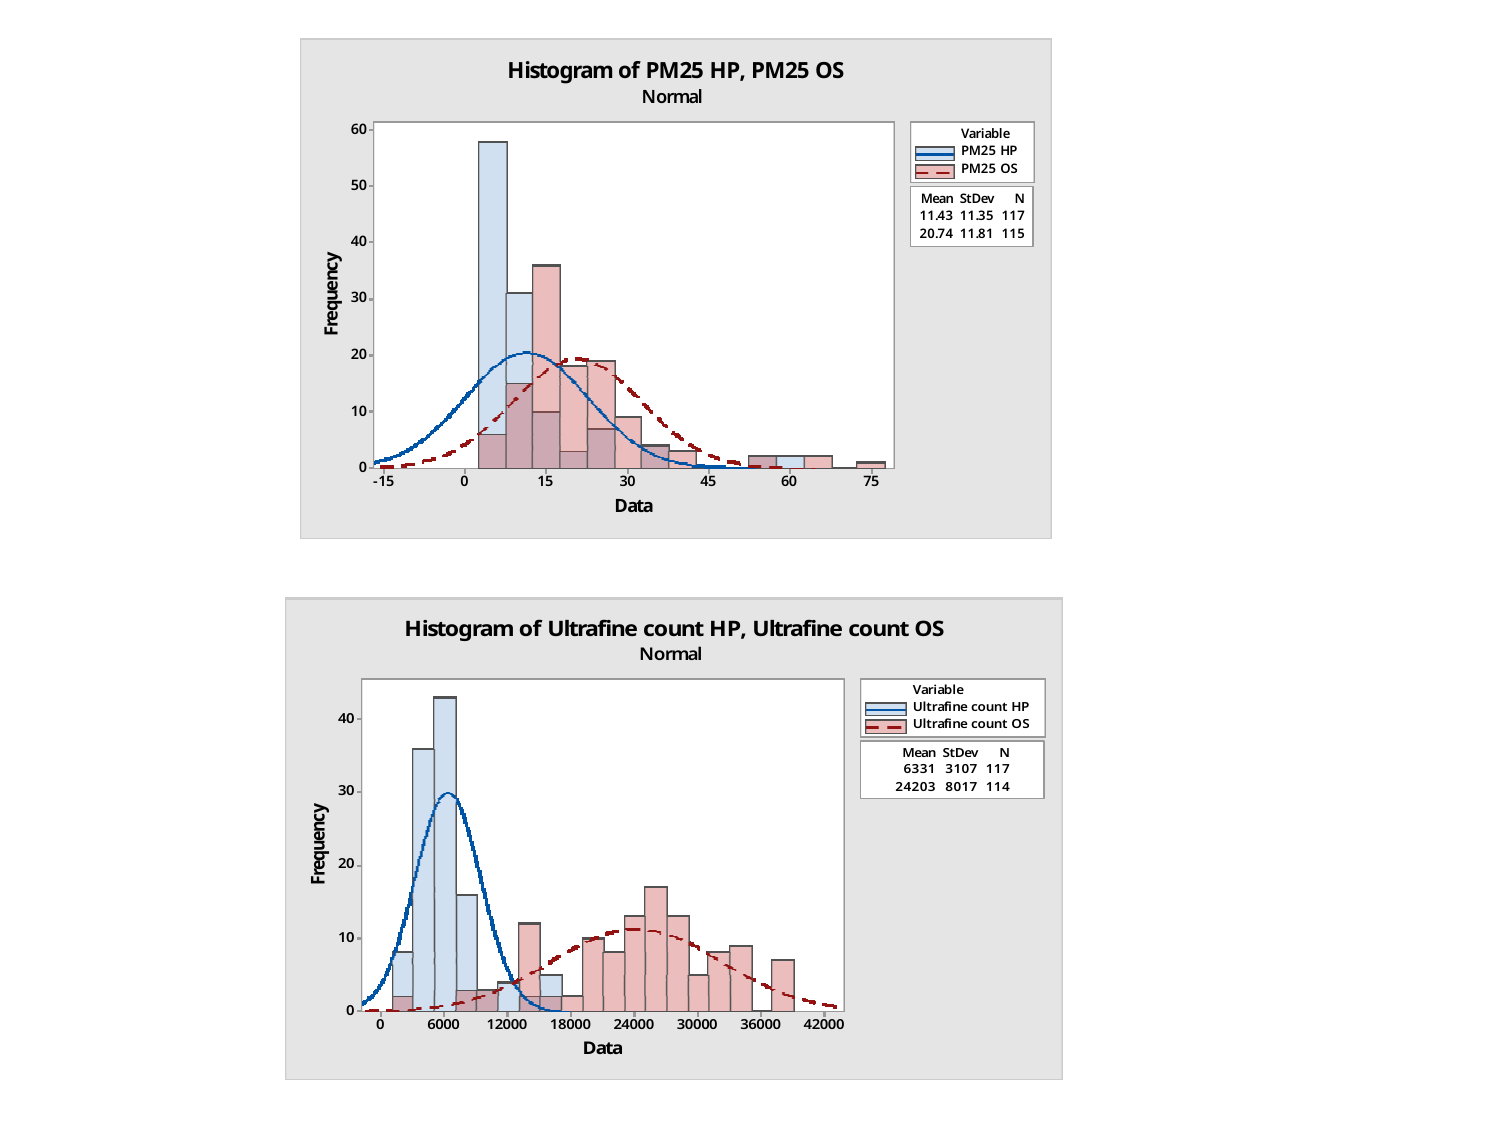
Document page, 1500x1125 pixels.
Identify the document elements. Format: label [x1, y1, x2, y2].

picture [285, 597, 1064, 1080]
picture [299, 37, 1052, 540]
